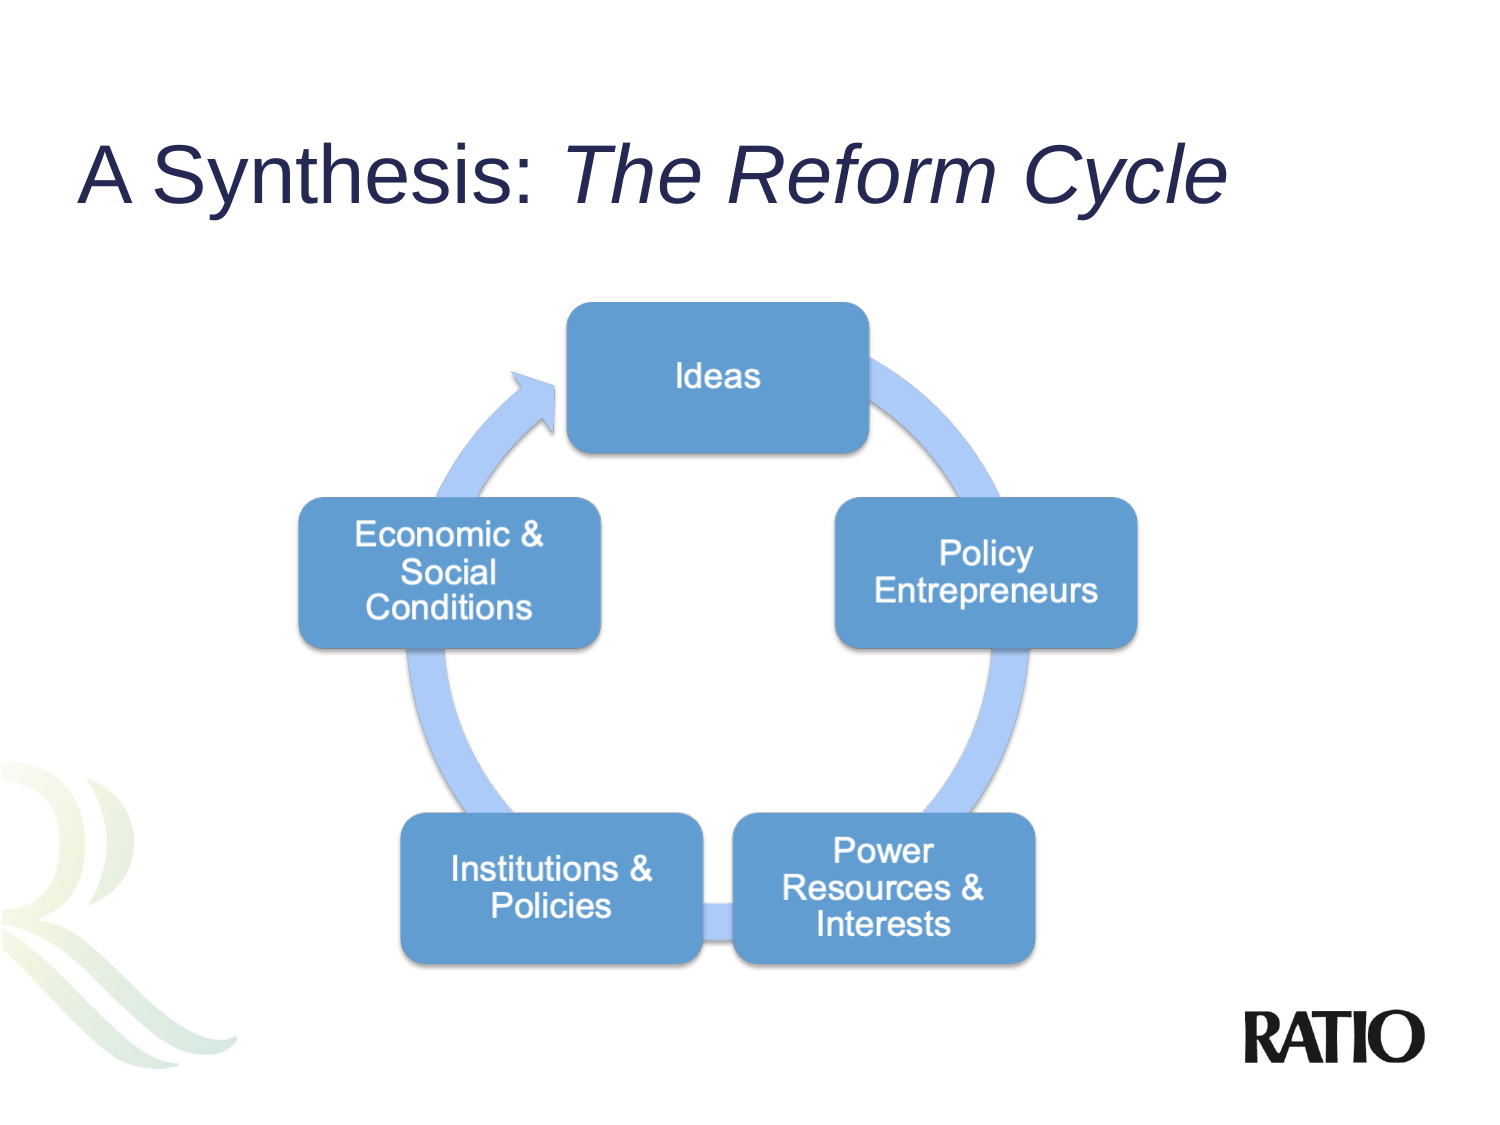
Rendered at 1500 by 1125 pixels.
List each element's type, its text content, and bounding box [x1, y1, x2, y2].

picture [0, 762, 238, 1070]
picture [1245, 1009, 1425, 1063]
title A Synthesis: The Reform Cycle [29, 101, 1280, 240]
picture [264, 299, 1171, 978]
